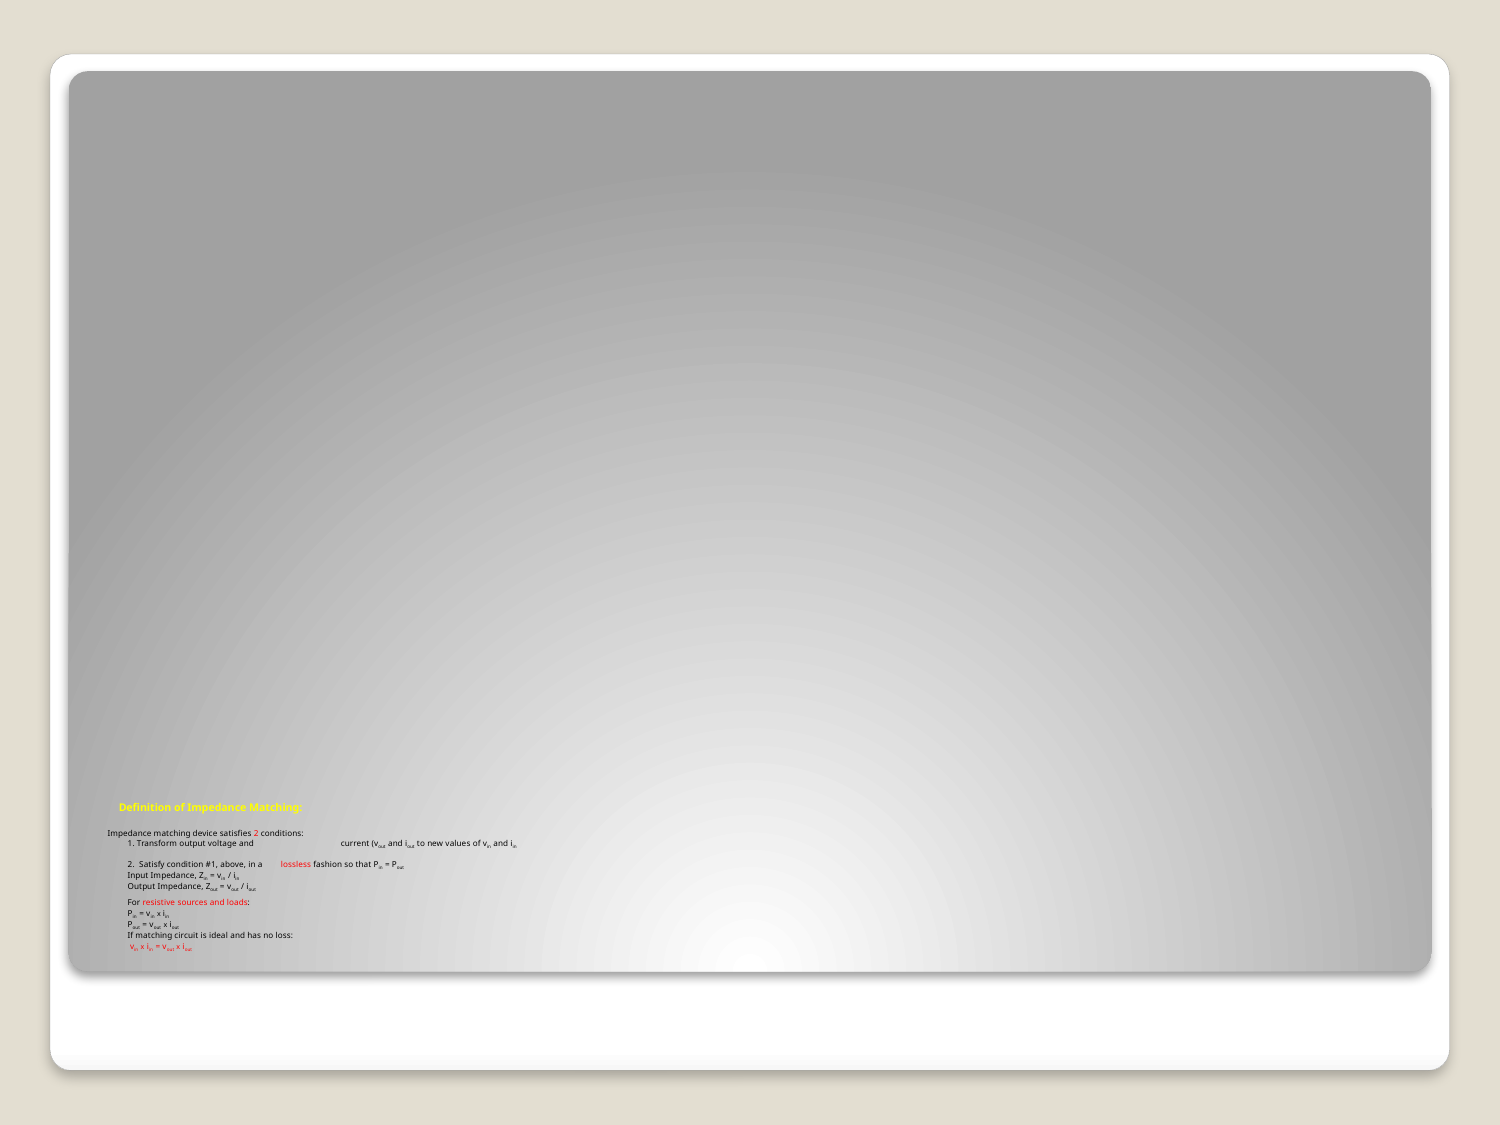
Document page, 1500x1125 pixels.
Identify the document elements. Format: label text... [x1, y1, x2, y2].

title Definition of Impedance Matching: Impedance matching device satisfies 2 conditions: 1. Transform output voltage and current (vout and iout to new values of vin and iin 2. Satisfy condition #1, above, in a lossless fashion so that Pin = Pout Input Impedance, Zin = vin / iin Output Impedance, Zout = vout / iout For resistive sources and loads: Pin = vin x iin Pout = vout x iout If matching circuit is ideal and has no loss: vin x iin = vout x iout [87, 787, 1430, 960]
